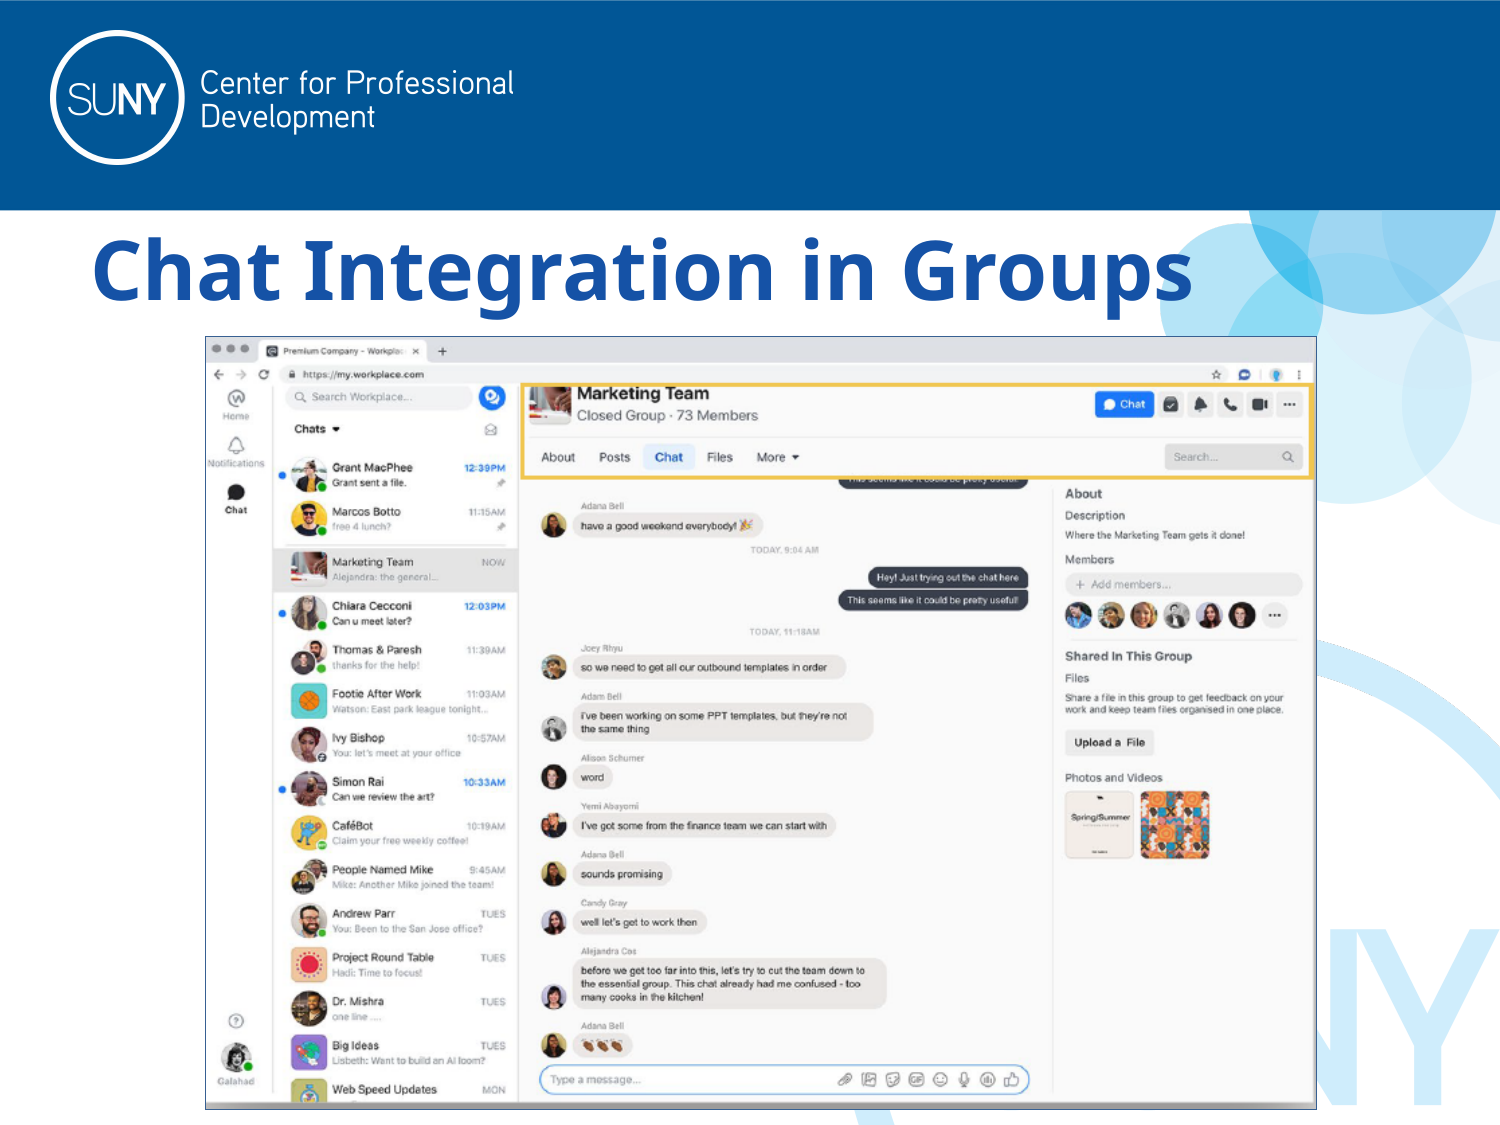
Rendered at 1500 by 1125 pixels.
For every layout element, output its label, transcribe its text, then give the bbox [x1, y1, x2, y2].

picture [0, 0, 1500, 1125]
title Chat Integration in Groups [75, 210, 1425, 325]
